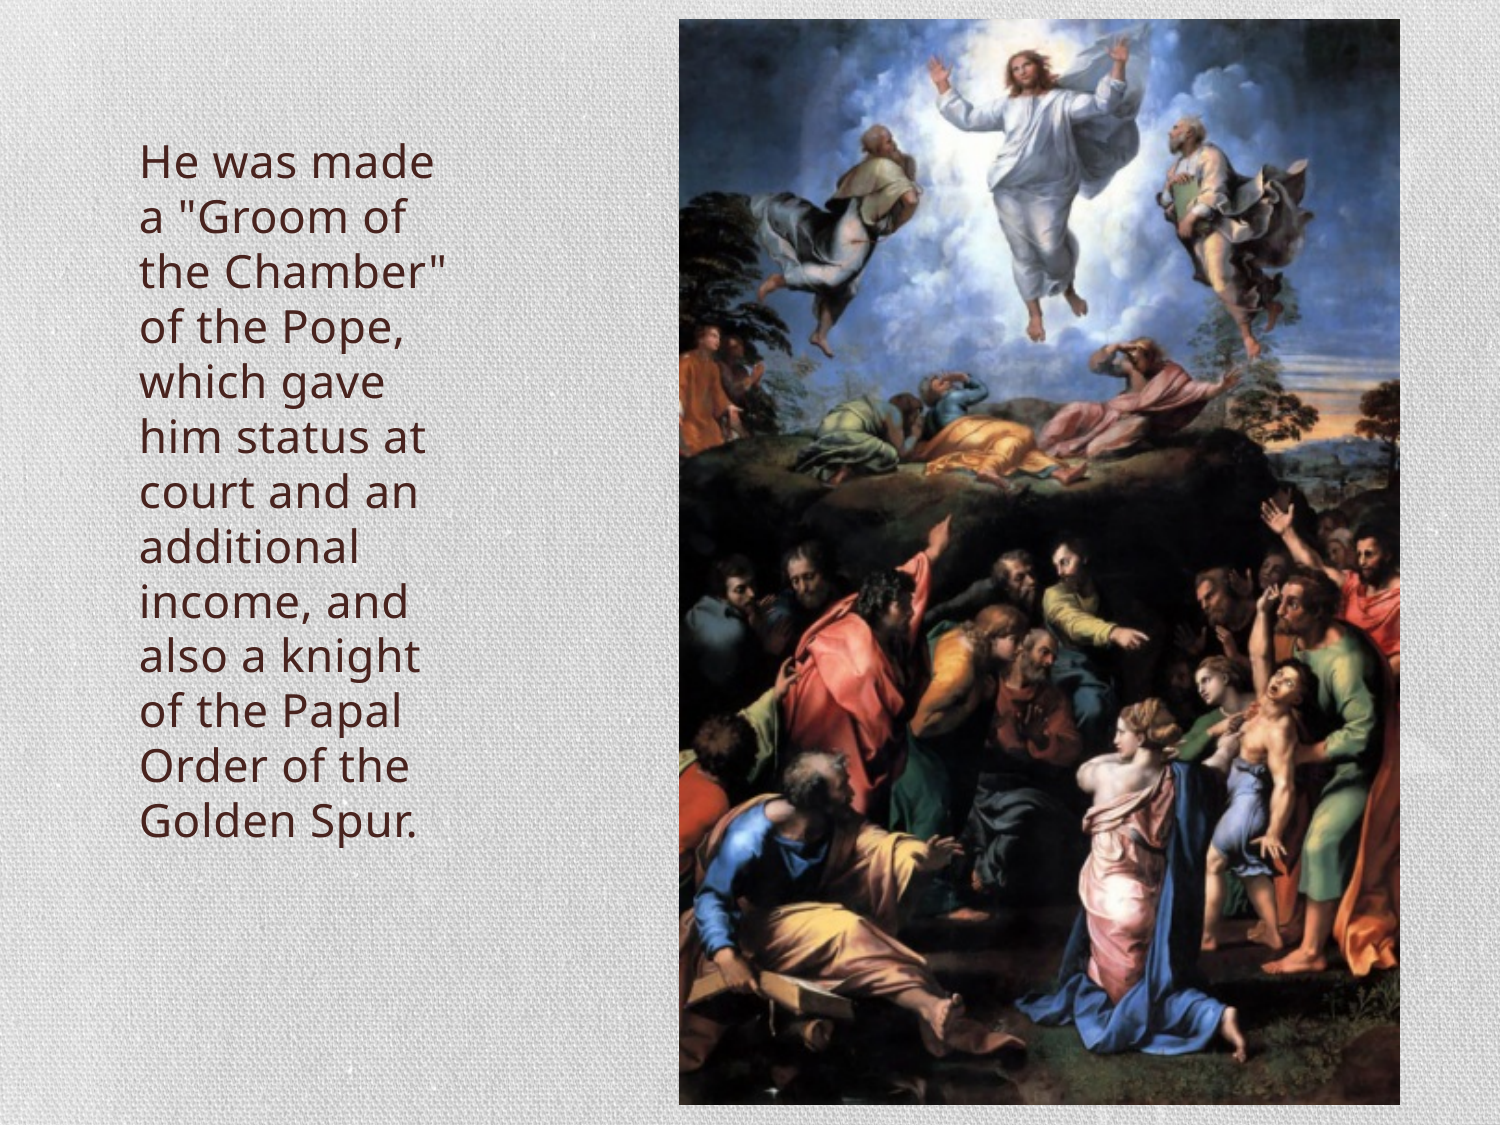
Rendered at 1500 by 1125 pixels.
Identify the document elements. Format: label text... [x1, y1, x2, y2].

list He was made a "Groom of the Chamber" of the Pope, which gave him status at court and an additional income, and also a knight of the Papal Order of the Golden Spur. [123, 125, 491, 1125]
picture [678, 18, 1400, 1105]
